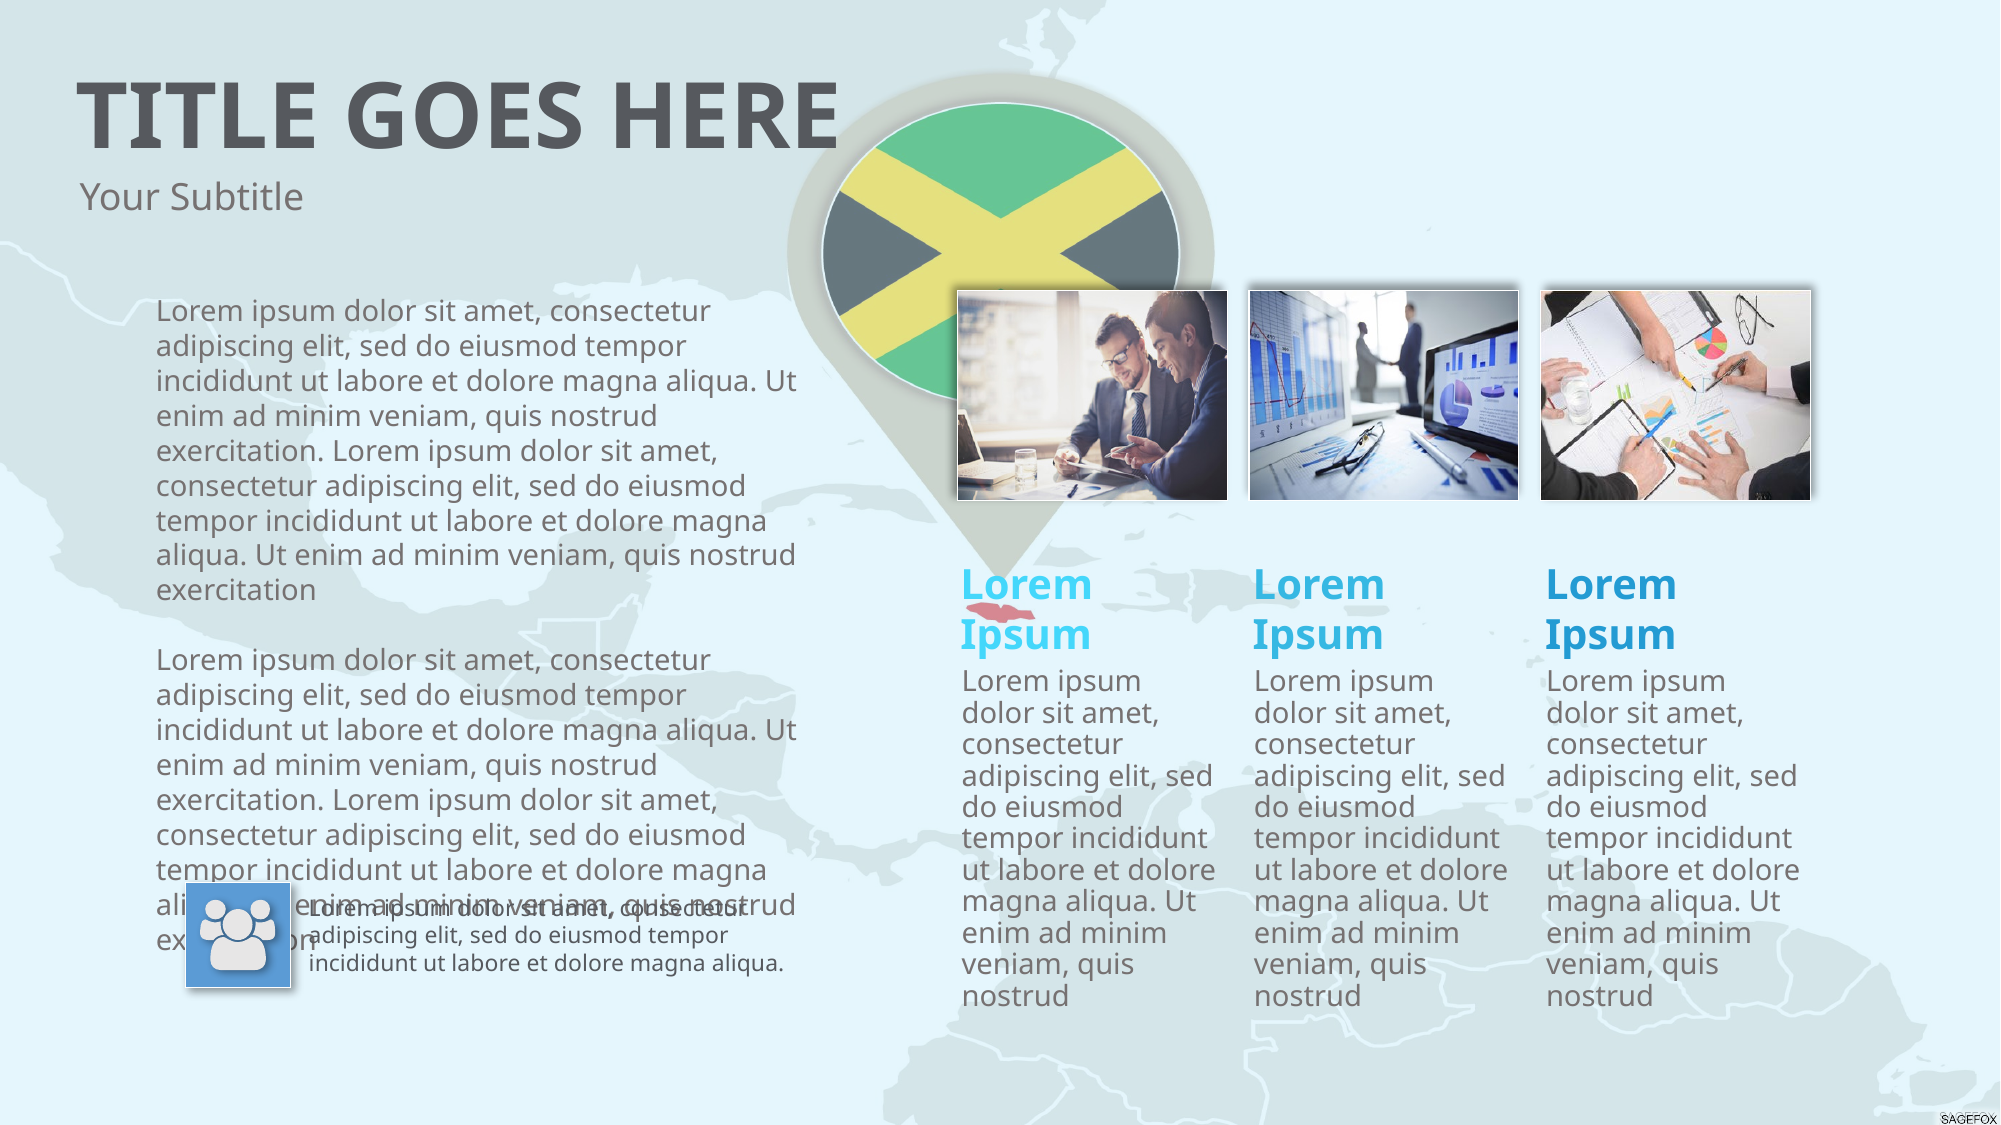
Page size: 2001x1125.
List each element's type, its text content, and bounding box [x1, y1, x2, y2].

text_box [945, 550, 1223, 1000]
text_box [0, 0, 2000, 1125]
picture [1938, 1114, 1999, 1125]
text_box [1237, 550, 1515, 1000]
text_box [1540, 290, 1812, 502]
text_box Lorem ipsum dolor sit amet, consectetur adipiscing elit, sed do eiusmod tempor incididunt ut labore et dolore magna aliqua. Ut enim ad minim veniam, quis nostrud exercitation. Lorem ipsum dolor sit amet, consectetur adipiscing elit, sed do eiusmod tempor incididunt ut labore et dolore magna aliqua. Ut enim ad minim veniam, quis nostrud exercitation Lorem ipsum dolor sit amet, consectetur adipiscing elit, sed do eiusmod tempor incididunt ut labore et dolore magna aliqua. Ut enim ad minim veniam, quis nostrud exercitation. Lorem ipsum dolor sit amet, consectetur adipiscing elit, sed do eiusmod tempor incididunt ut labore et dolore magna aliqua. Ut enim ad minim veniam, quis nostrud exercitation [141, 284, 816, 1044]
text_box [60, 49, 1020, 227]
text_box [1530, 550, 1807, 1000]
text_box [1248, 290, 1520, 502]
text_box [185, 882, 291, 988]
text_box Lorem ipsum dolor sit amet, consectetur adipiscing elit, sed do eiusmod tempor incididunt ut labore et dolore magna aliqua. [308, 893, 788, 976]
text_box [956, 290, 1228, 502]
